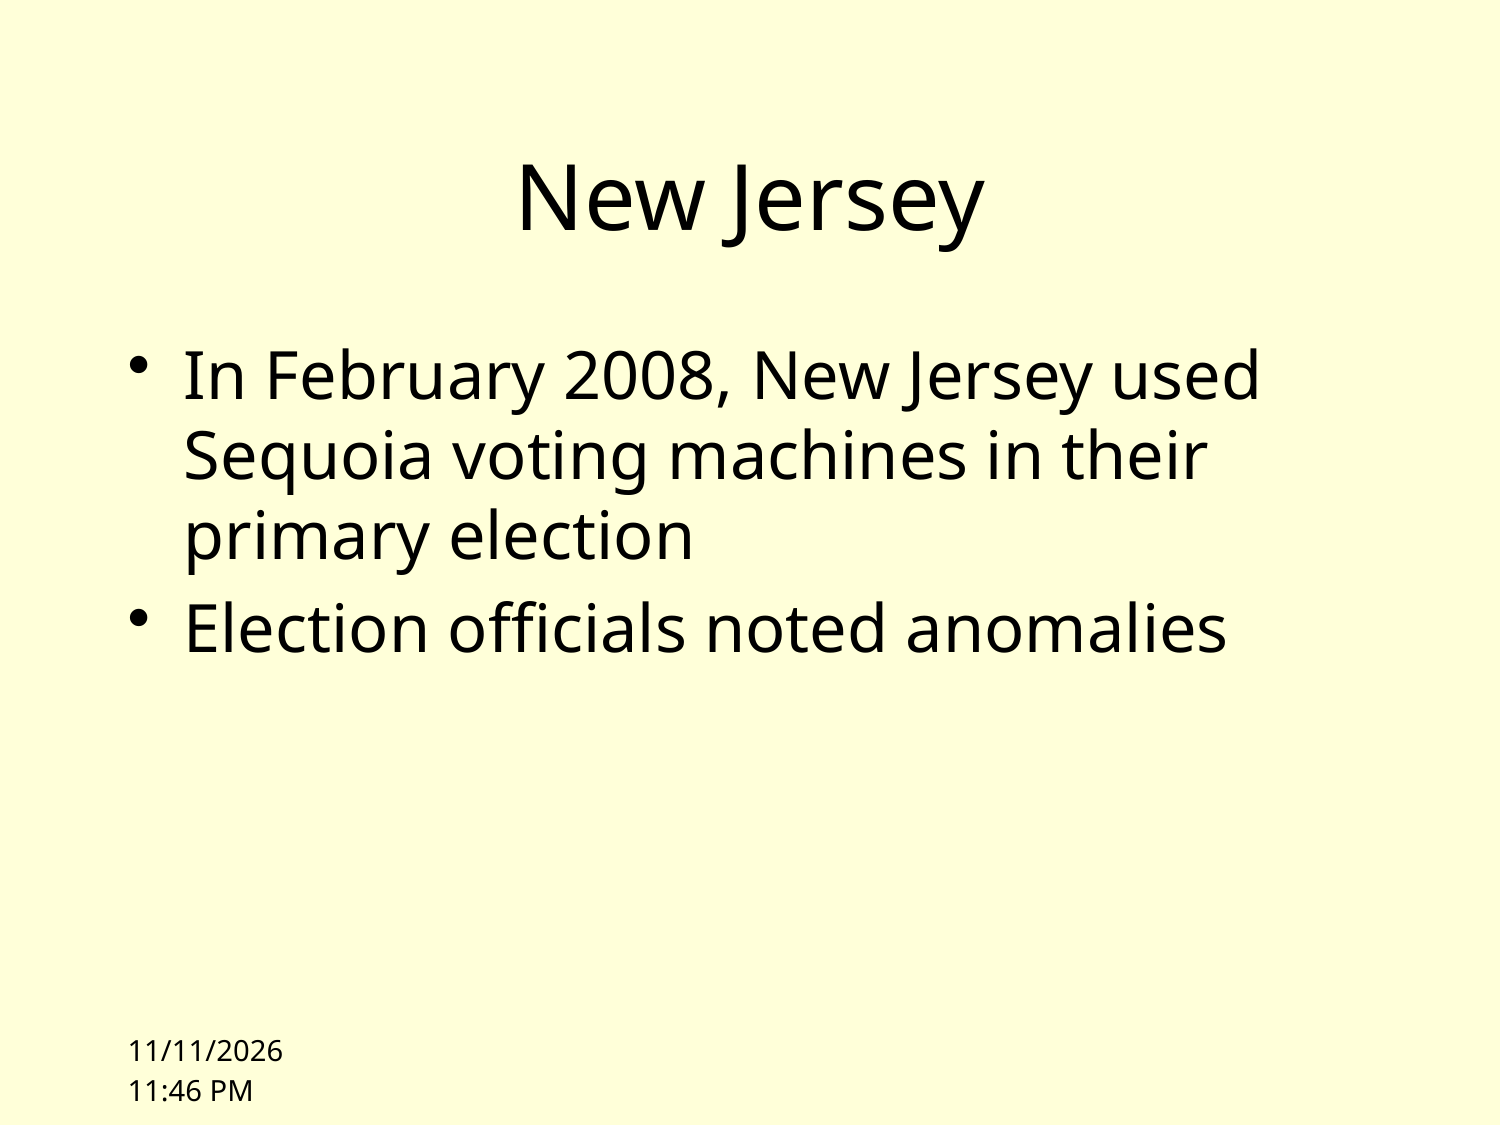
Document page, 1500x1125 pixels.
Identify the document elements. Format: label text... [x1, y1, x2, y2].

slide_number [112, 1024, 426, 1101]
title New Jersey [112, 99, 1388, 288]
list In February 2008, New Jersey used Sequoia voting machines in their primary election Election officials noted anomalies [112, 324, 1388, 1001]
